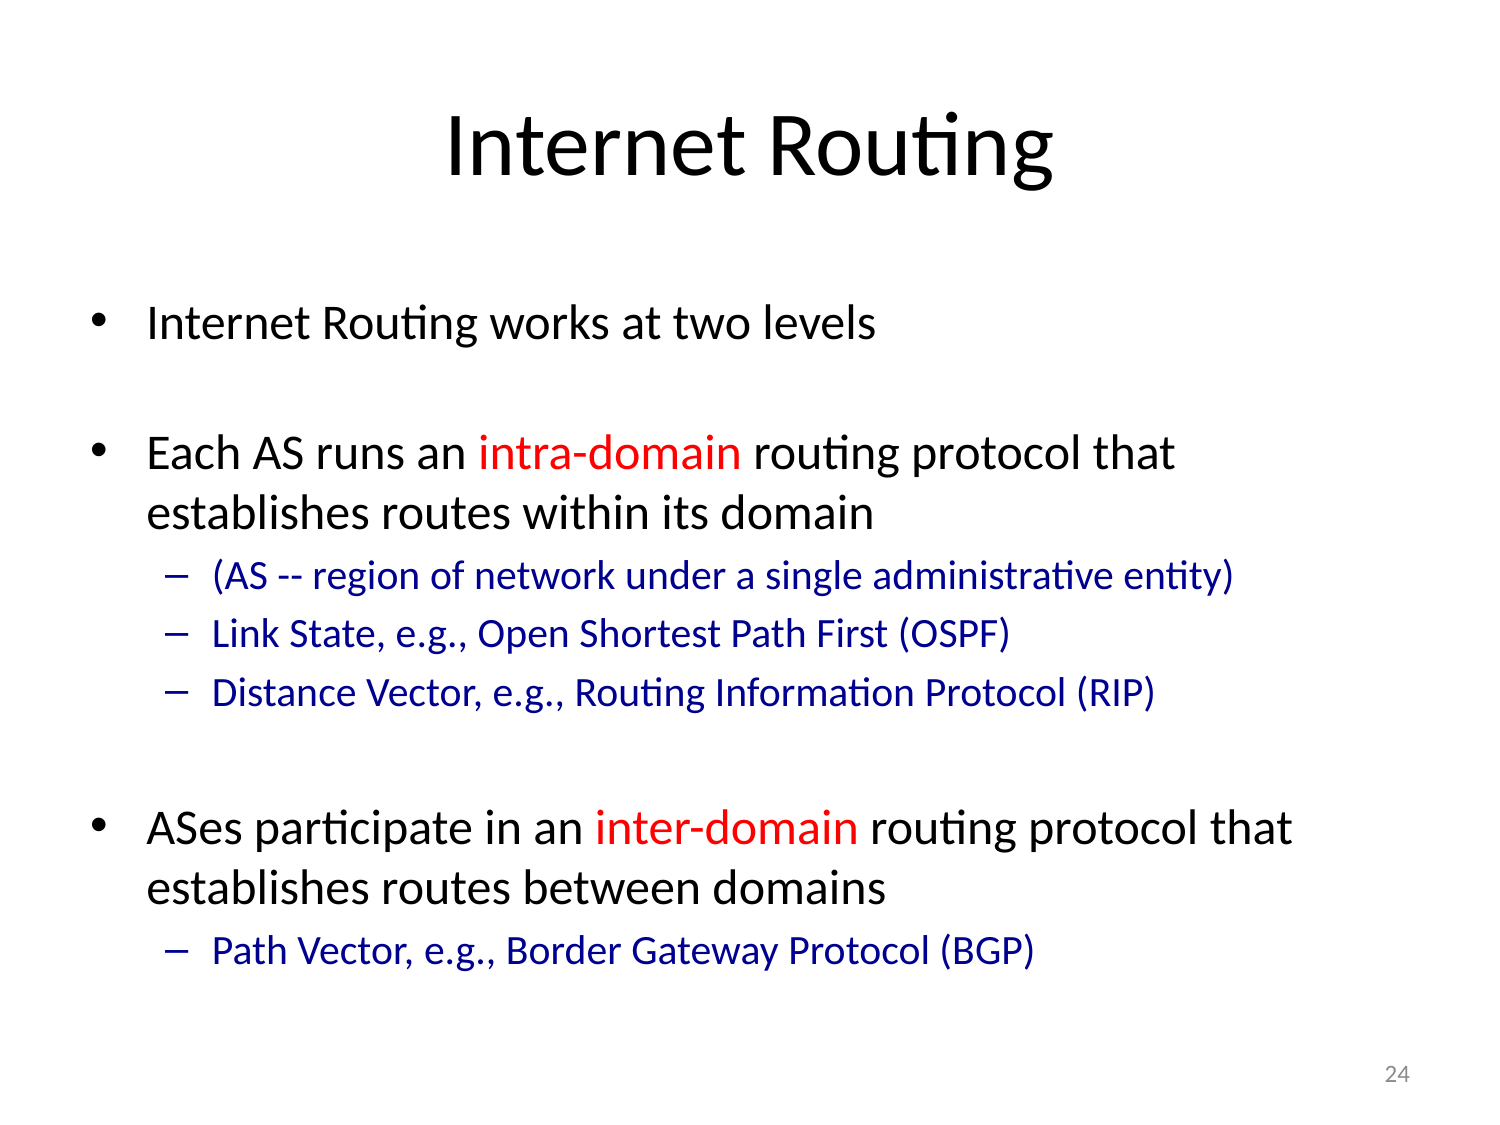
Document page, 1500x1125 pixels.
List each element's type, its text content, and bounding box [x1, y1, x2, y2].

title Internet Routing [75, 45, 1425, 233]
slide_number 24 [1074, 1042, 1425, 1103]
list Internet Routing works at two levels Each AS runs an intra-domain routing protocol that establishes routes within its domain (AS -- region of network under a single administrative entity) Link State, e.g., Open Shortest Path First (OSPF) Distance Vector, e.g., Routing Information Protocol (RIP) ASes participate in an inter-domain routing protocol that establishes routes between domains Path Vector, e.g., Border Gateway Protocol (BGP) [75, 282, 1425, 1006]
